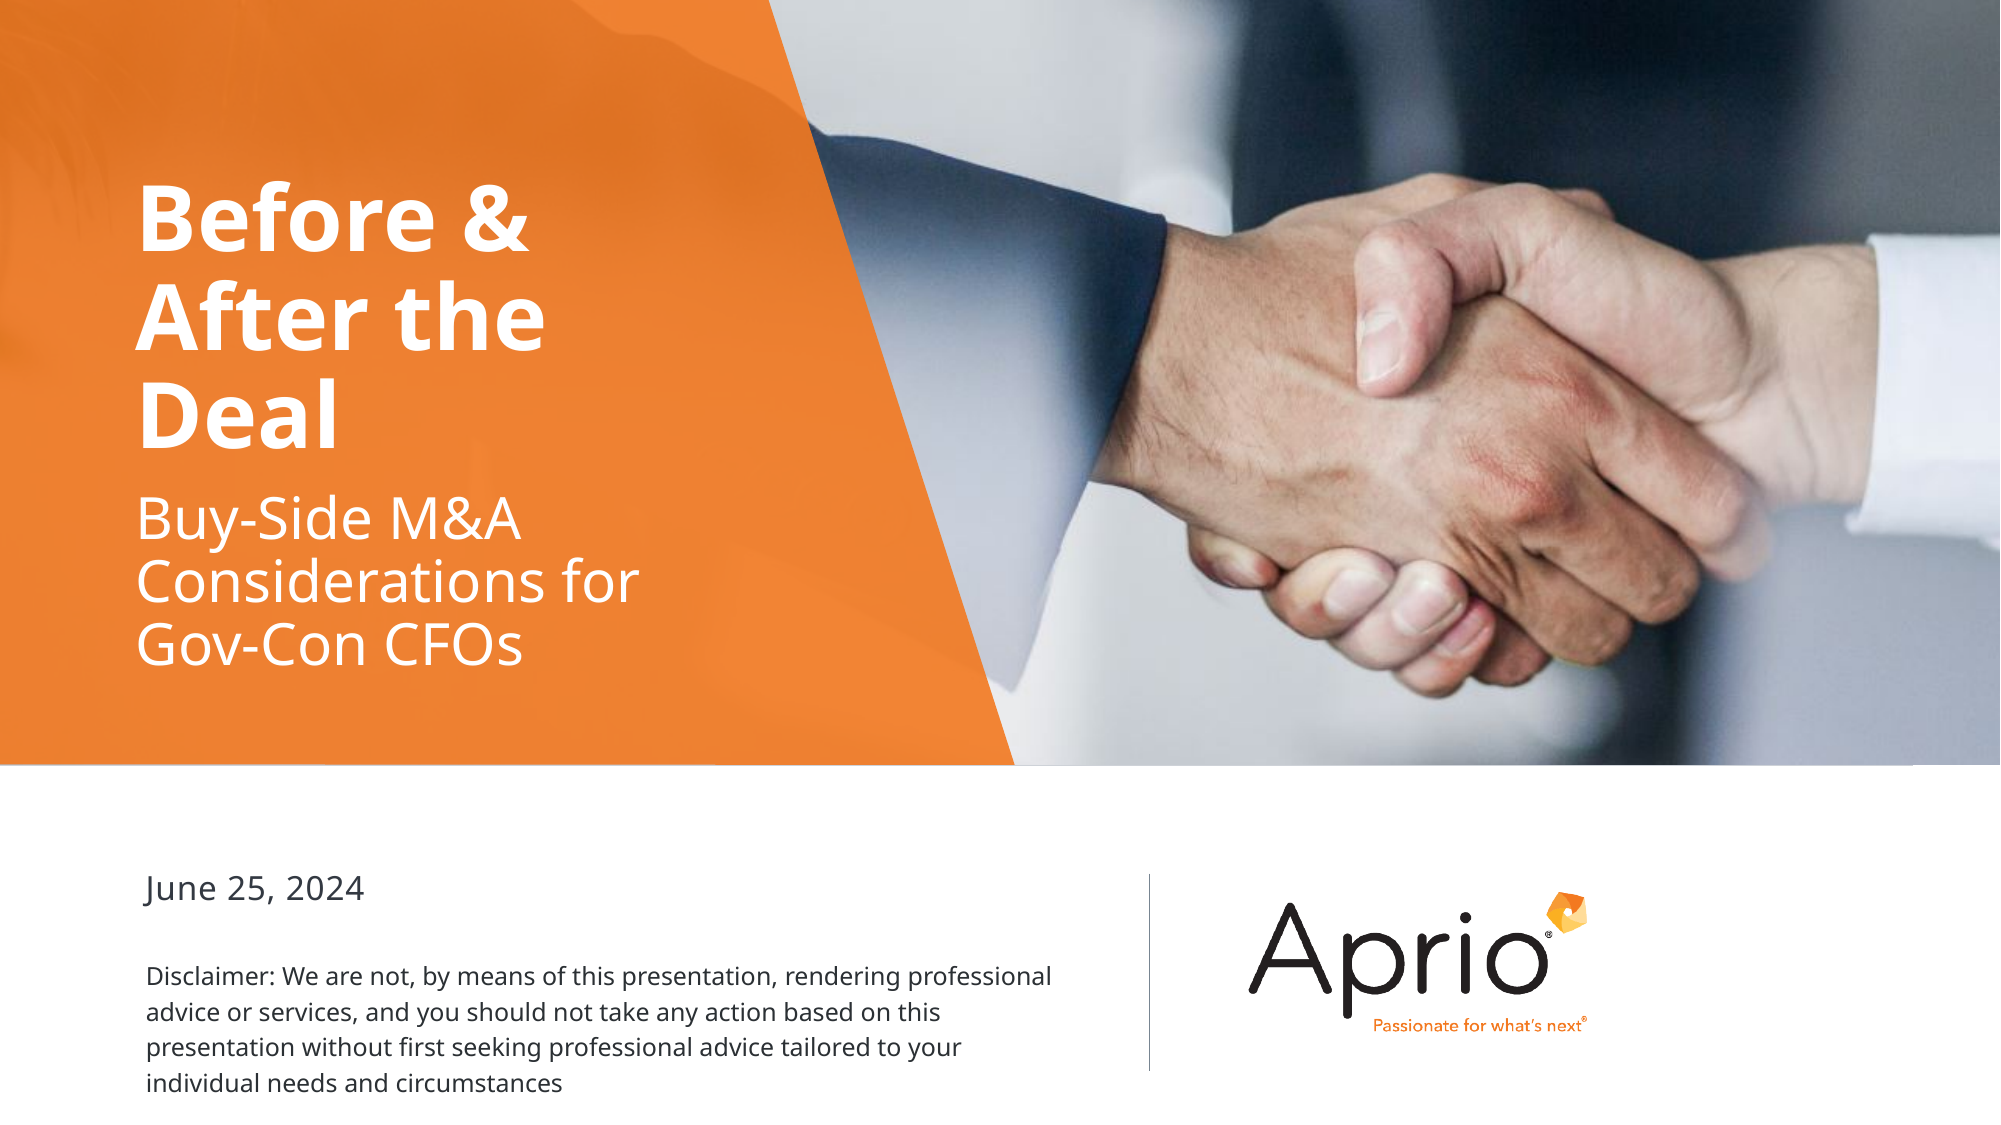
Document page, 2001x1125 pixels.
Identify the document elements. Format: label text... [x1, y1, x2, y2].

picture [0, 0, 2000, 765]
text_box Disclaimer: We are not, by means of this presentation, rendering professional advice or services, and you should not take any action based on this presentation without first seeking professional advice tailored to your individual needs and circumstances [130, 946, 1084, 1106]
list June 25, 2024 [130, 864, 1066, 946]
picture [1248, 892, 1587, 1032]
